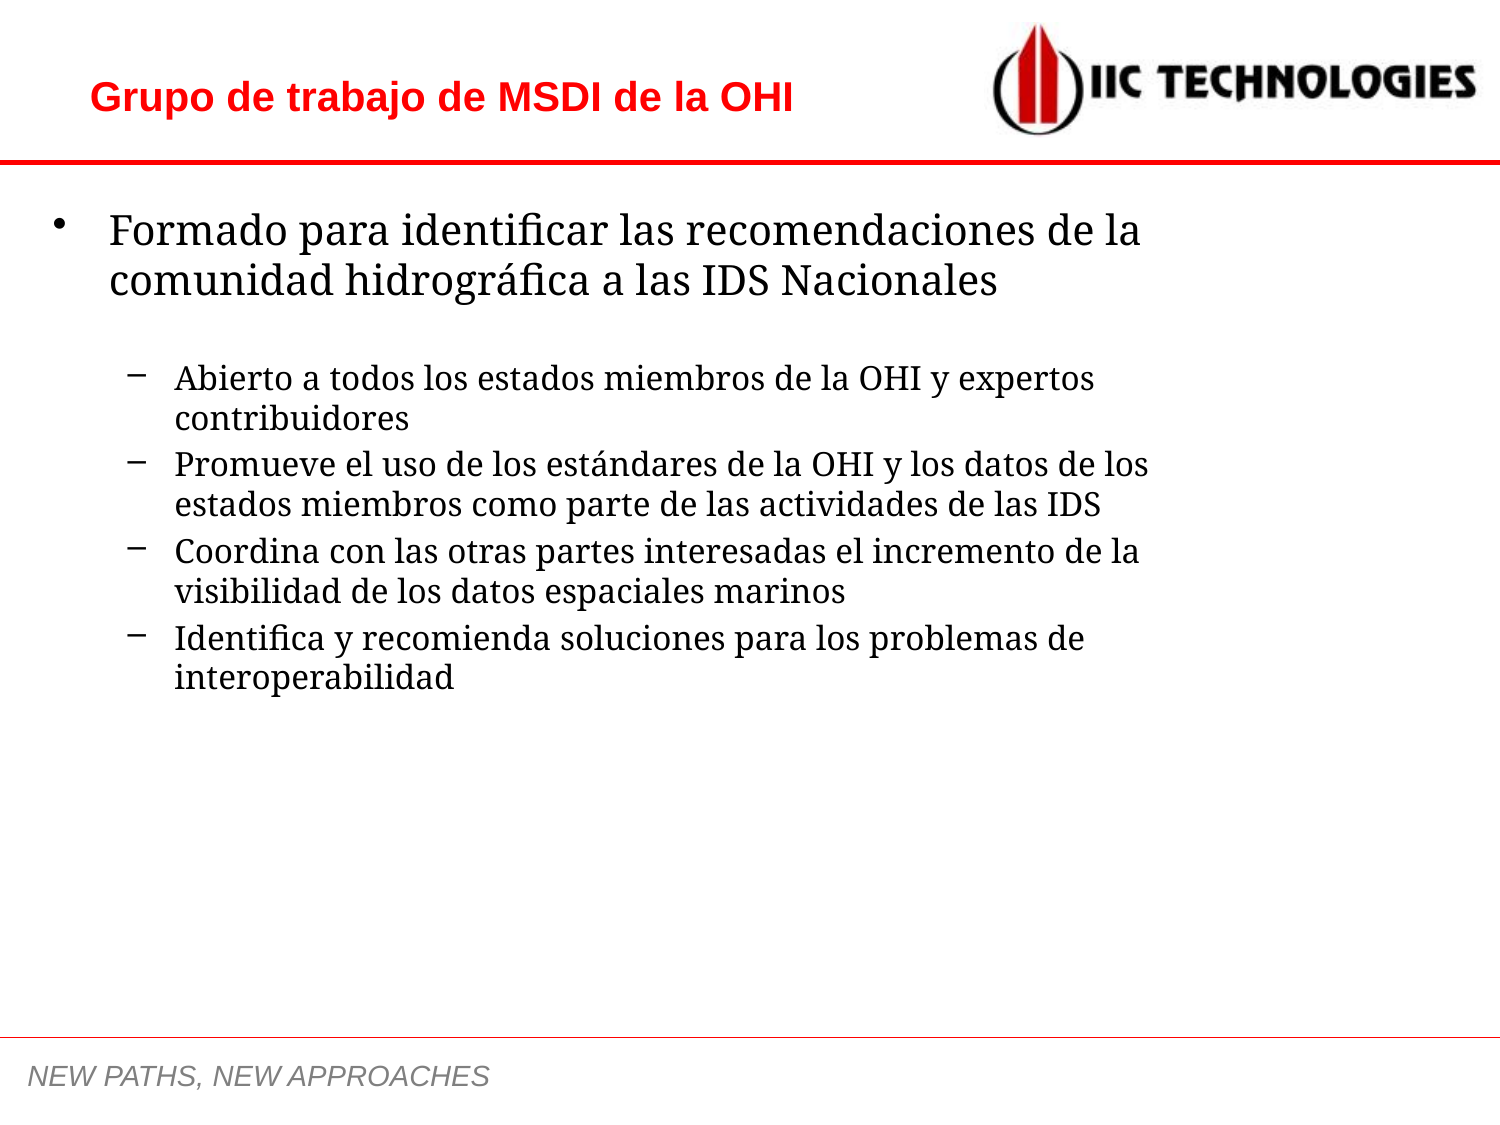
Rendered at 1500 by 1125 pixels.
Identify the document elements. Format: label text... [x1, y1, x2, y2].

text_box Formado para identificar las recomendaciones de la comunidad hidrográfica a las IDS Nacionales Abierto a todos los estados miembros de la OHI y expertos contribuidores Promueve el uso de los estándares de la OHI y los datos de los estados miembros como parte de las actividades de las IDS Coordina con las otras partes interesadas el incremento de la visibilidad de los datos espaciales marinos Identifica y recomienda soluciones para los problemas de interoperabilidad [37, 196, 1282, 822]
picture [984, 22, 1488, 138]
text_box Grupo de trabajo de MSDI de la OHI [74, 62, 1425, 128]
